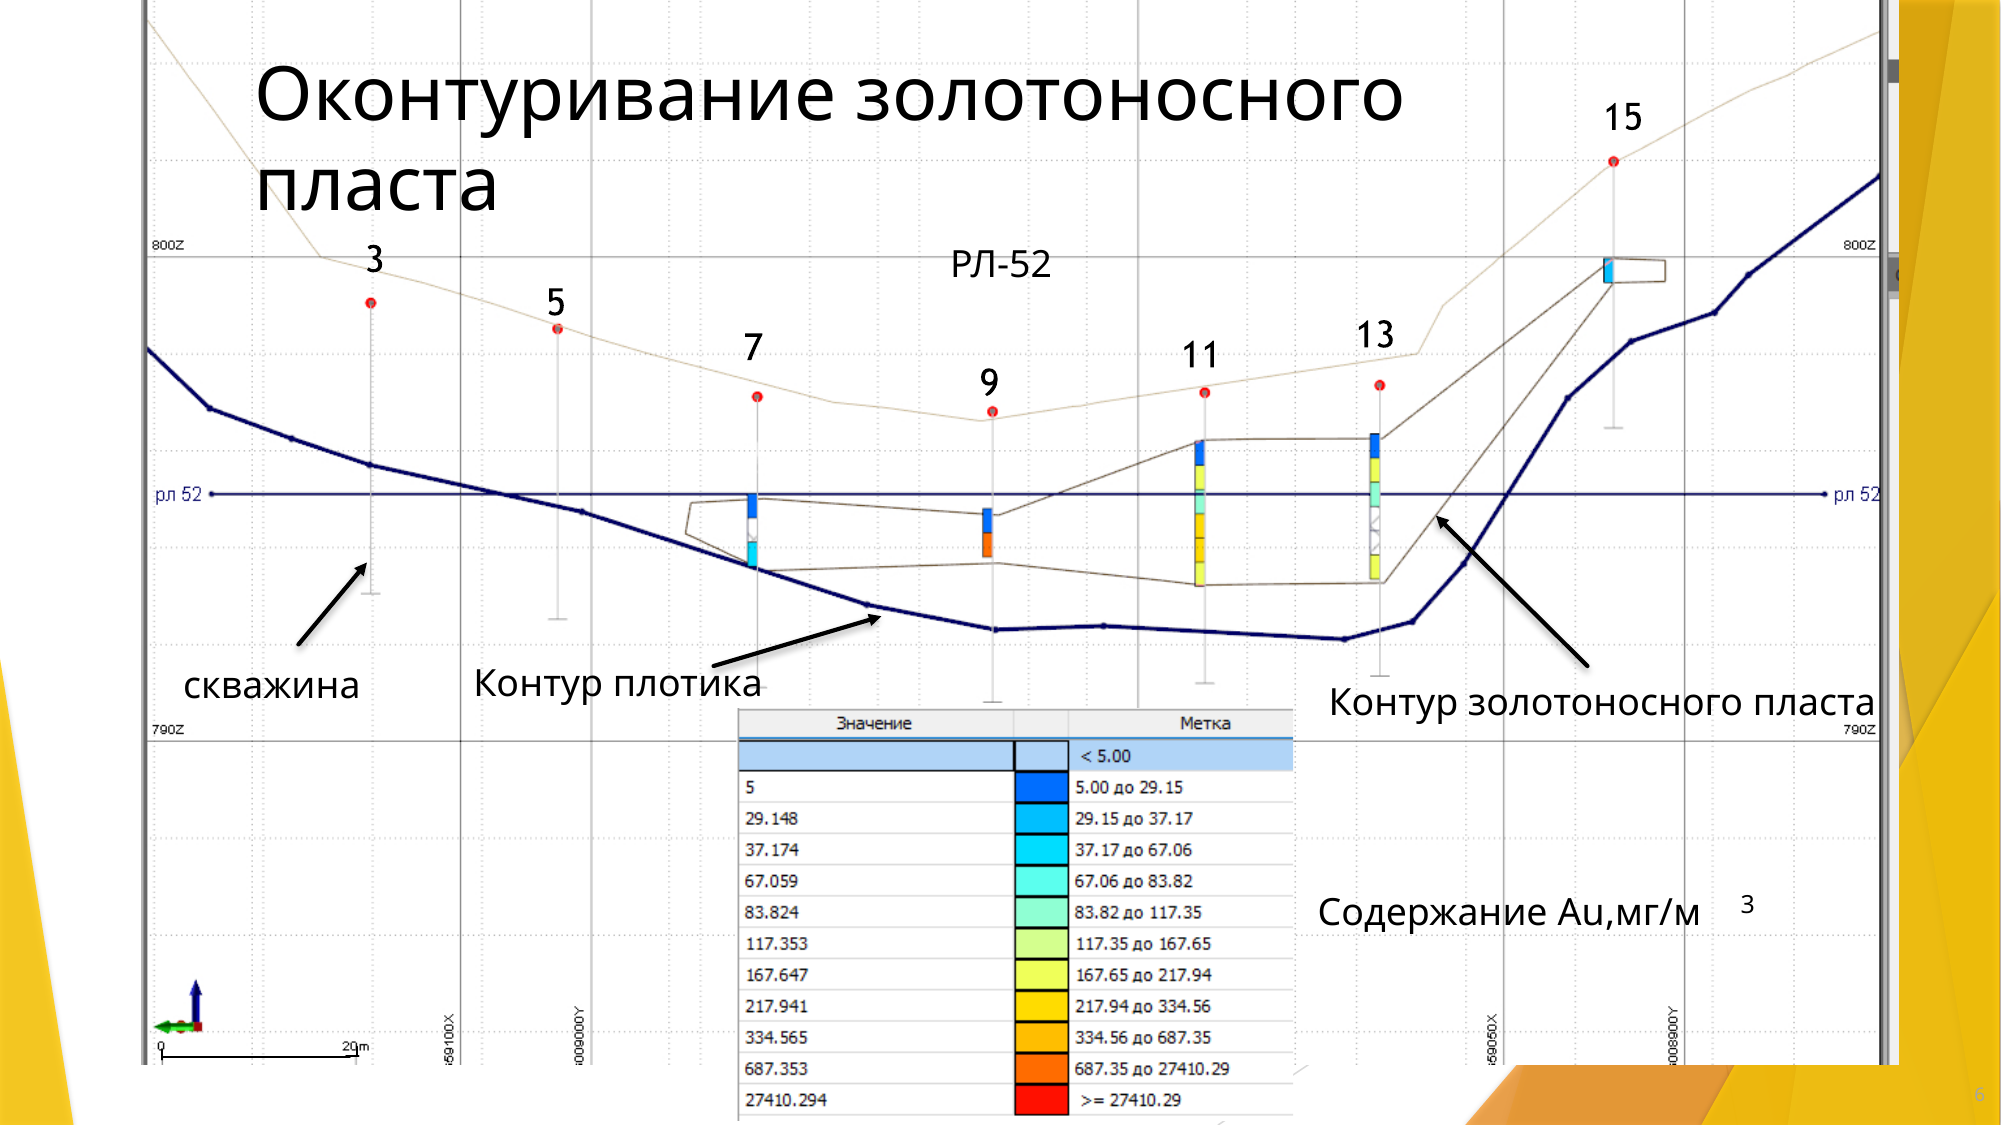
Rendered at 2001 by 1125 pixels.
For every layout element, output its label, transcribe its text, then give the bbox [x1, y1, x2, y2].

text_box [1435, 515, 1588, 667]
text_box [713, 615, 882, 667]
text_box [297, 561, 368, 645]
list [141, 0, 1899, 1065]
picture [735, 707, 1294, 1121]
slide_number 6 [1887, 1065, 2000, 1125]
